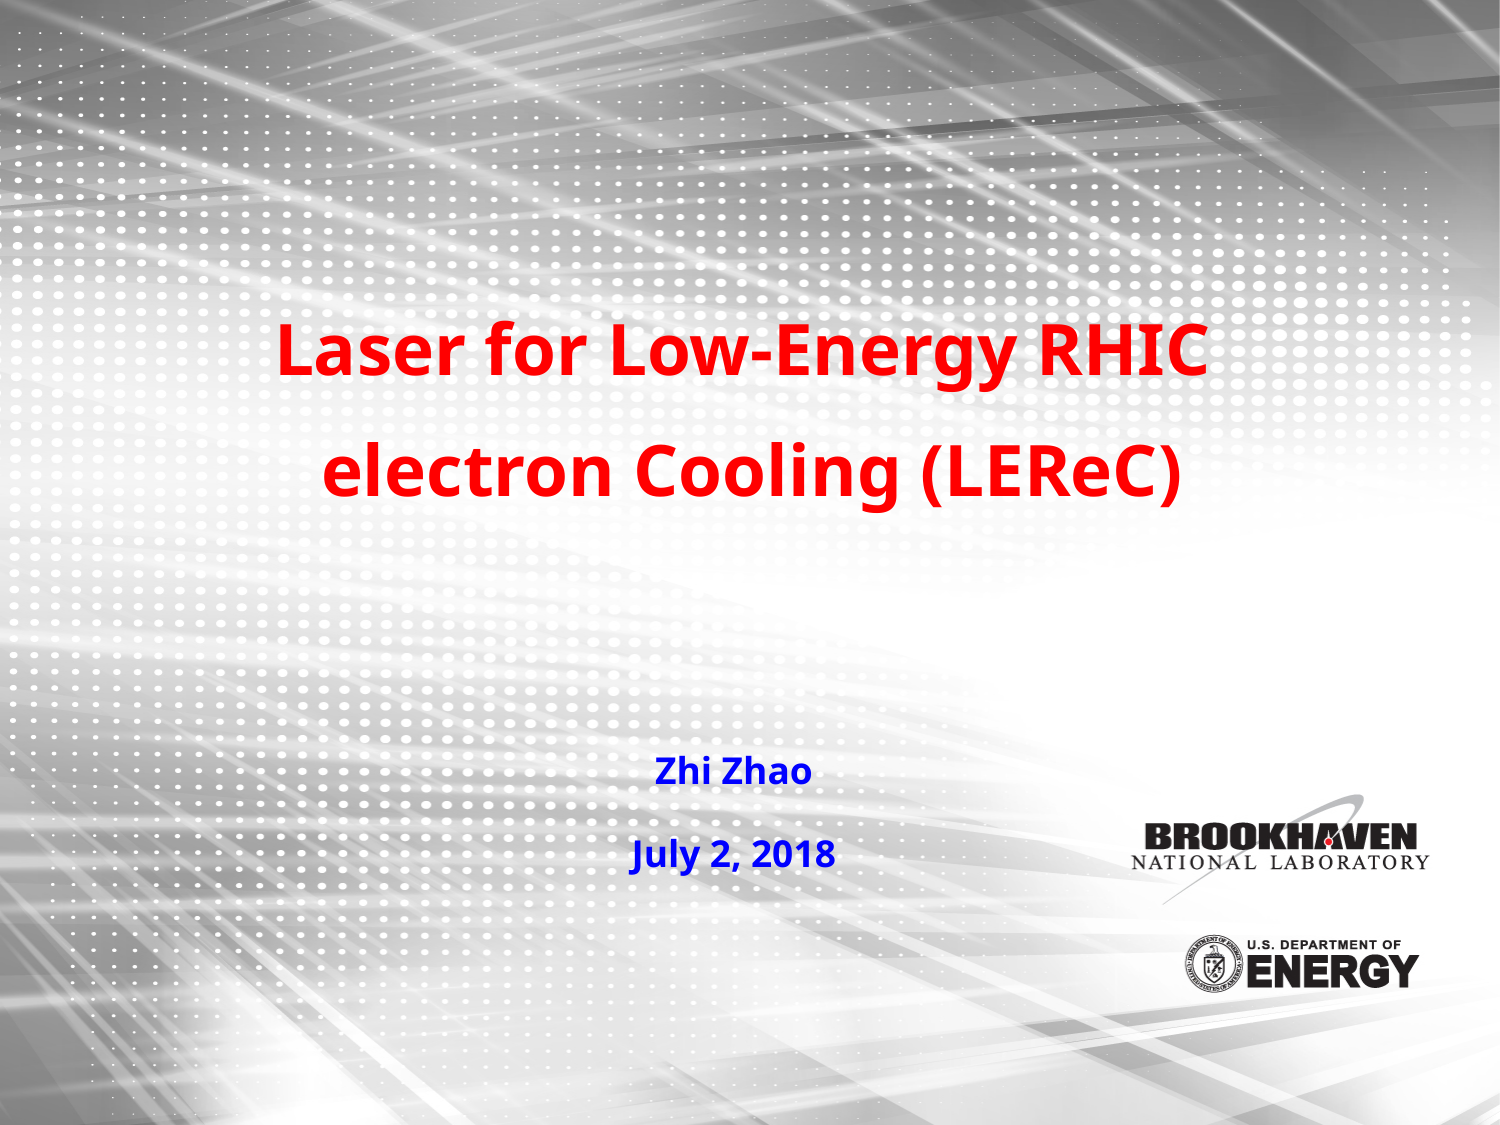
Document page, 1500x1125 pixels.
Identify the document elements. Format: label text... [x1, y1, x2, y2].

picture [0, 0, 1500, 1125]
title Laser for Low-Energy RHIC electron Cooling (LEReC) [120, 262, 1384, 525]
subtitle Zhi Zhao July 2, 2018 [50, 725, 1418, 888]
